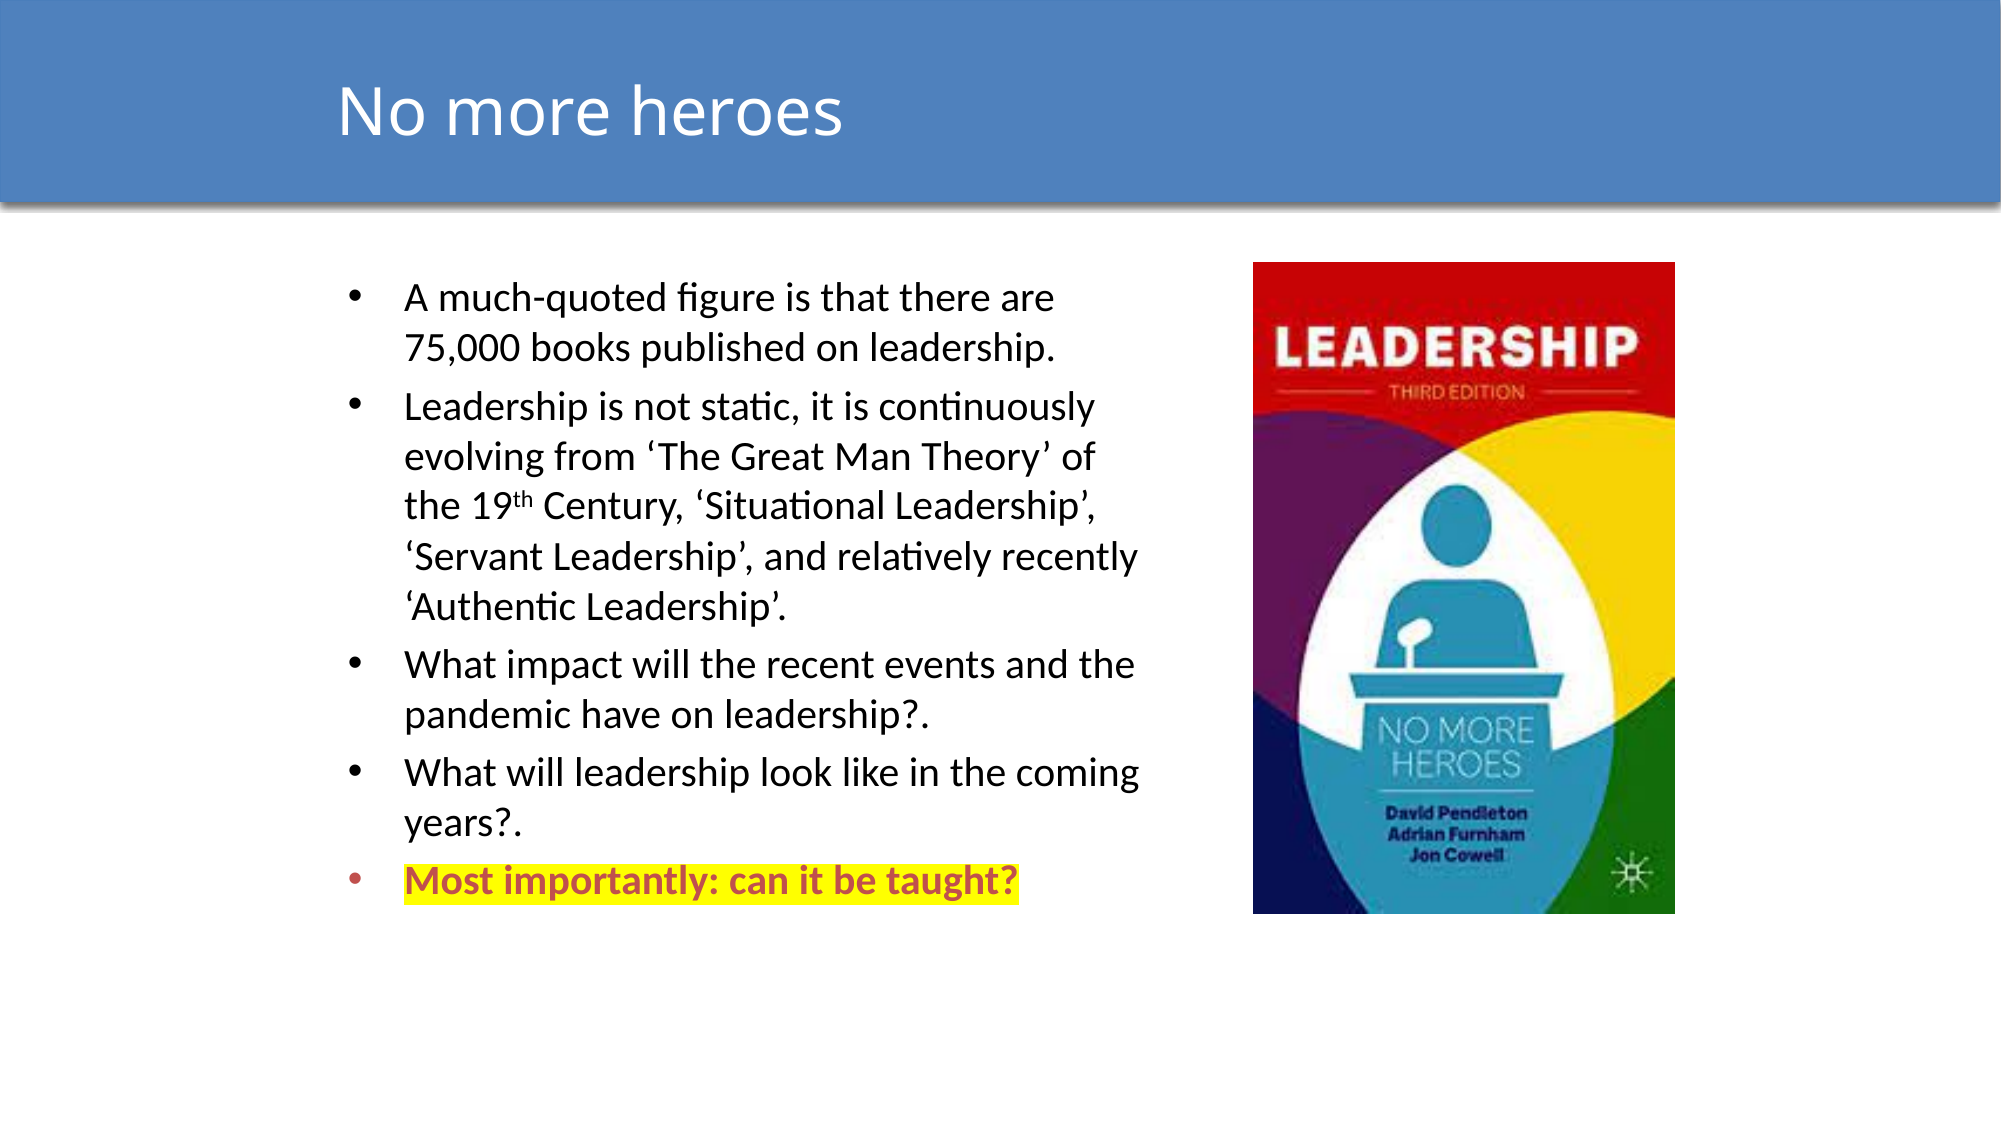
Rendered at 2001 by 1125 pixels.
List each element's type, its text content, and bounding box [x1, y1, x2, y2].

text_box A much-quoted figure is that there are 75,000 books published on leadership. Leadership is not static, it is continuously evolving from ‘The Great Man Theory’ of the 19th Century, ‘Situational Leadership’, ‘Servant Leadership’, and relatively recently ‘Authentic Leadership’. What impact will the recent events and the pandemic have on leadership?. What will leadership look like in the coming years?. Most importantly: can it be taught? [333, 262, 1161, 879]
picture [1252, 262, 1676, 915]
text_box [304, 249, 1655, 989]
text_box No more heroes [304, 61, 1675, 249]
